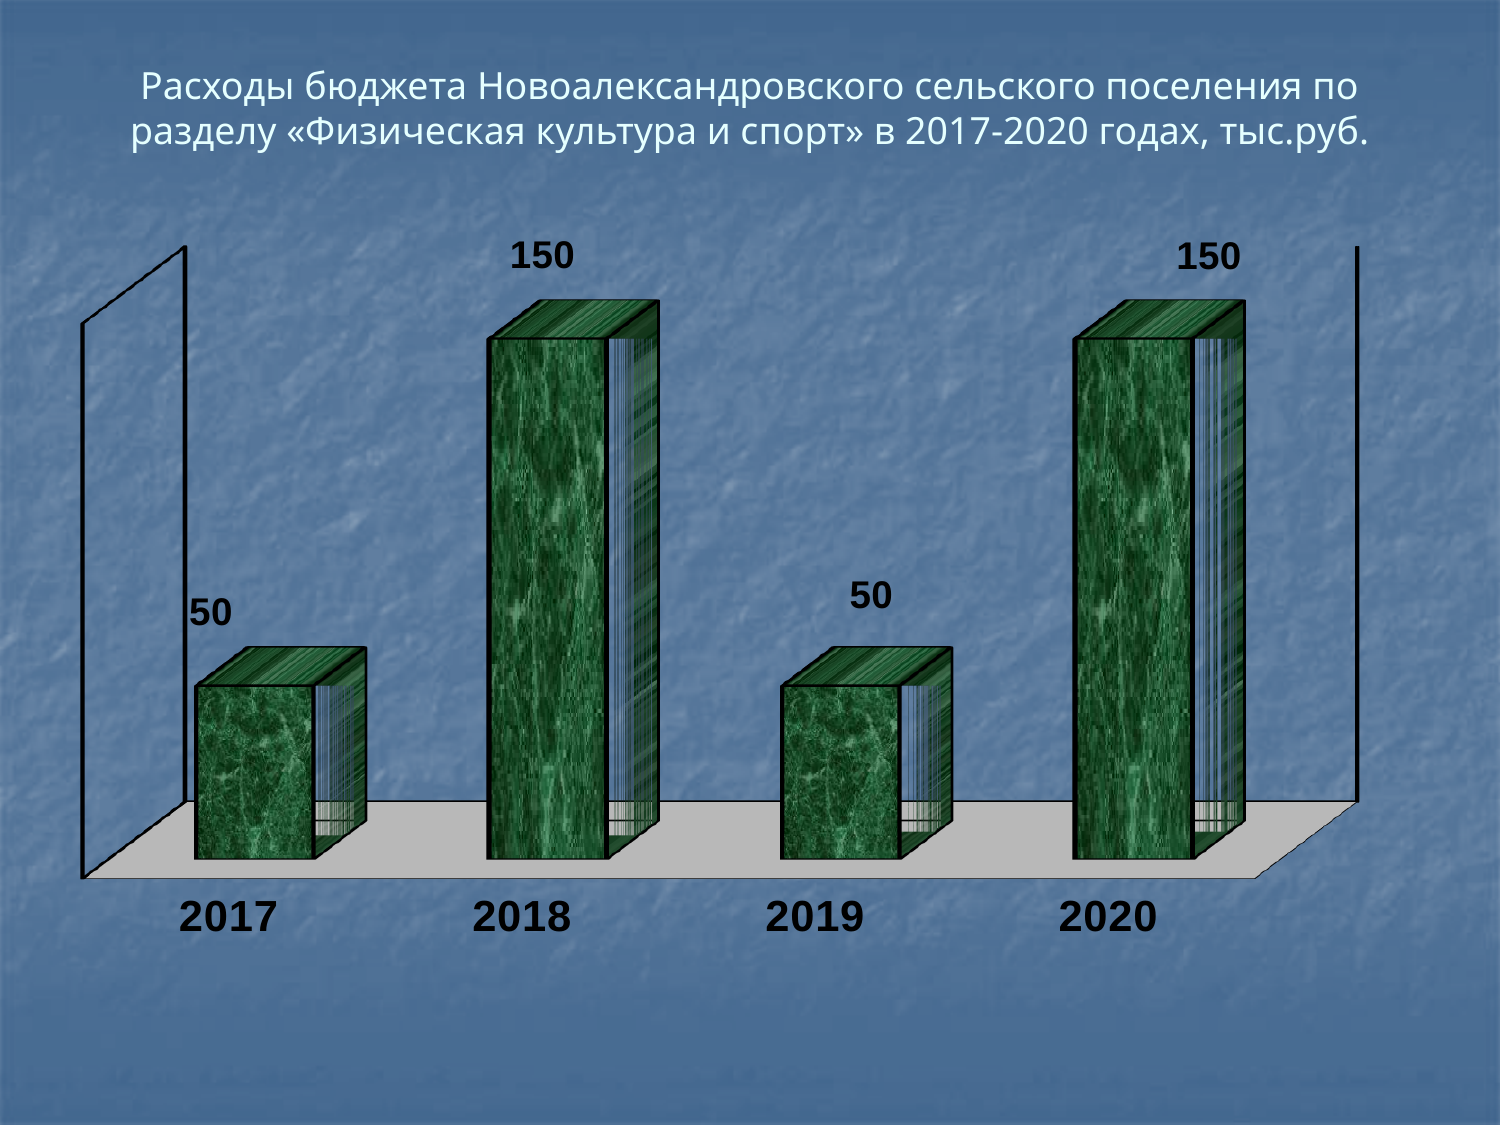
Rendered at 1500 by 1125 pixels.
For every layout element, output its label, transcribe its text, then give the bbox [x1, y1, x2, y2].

title Расходы бюджета Новоалександровского сельского поселения по разделу «Физическая культура и спорт» в 2017-2020 годах, тыс.руб. [74, 62, 1426, 251]
chart [61, 228, 1381, 986]
